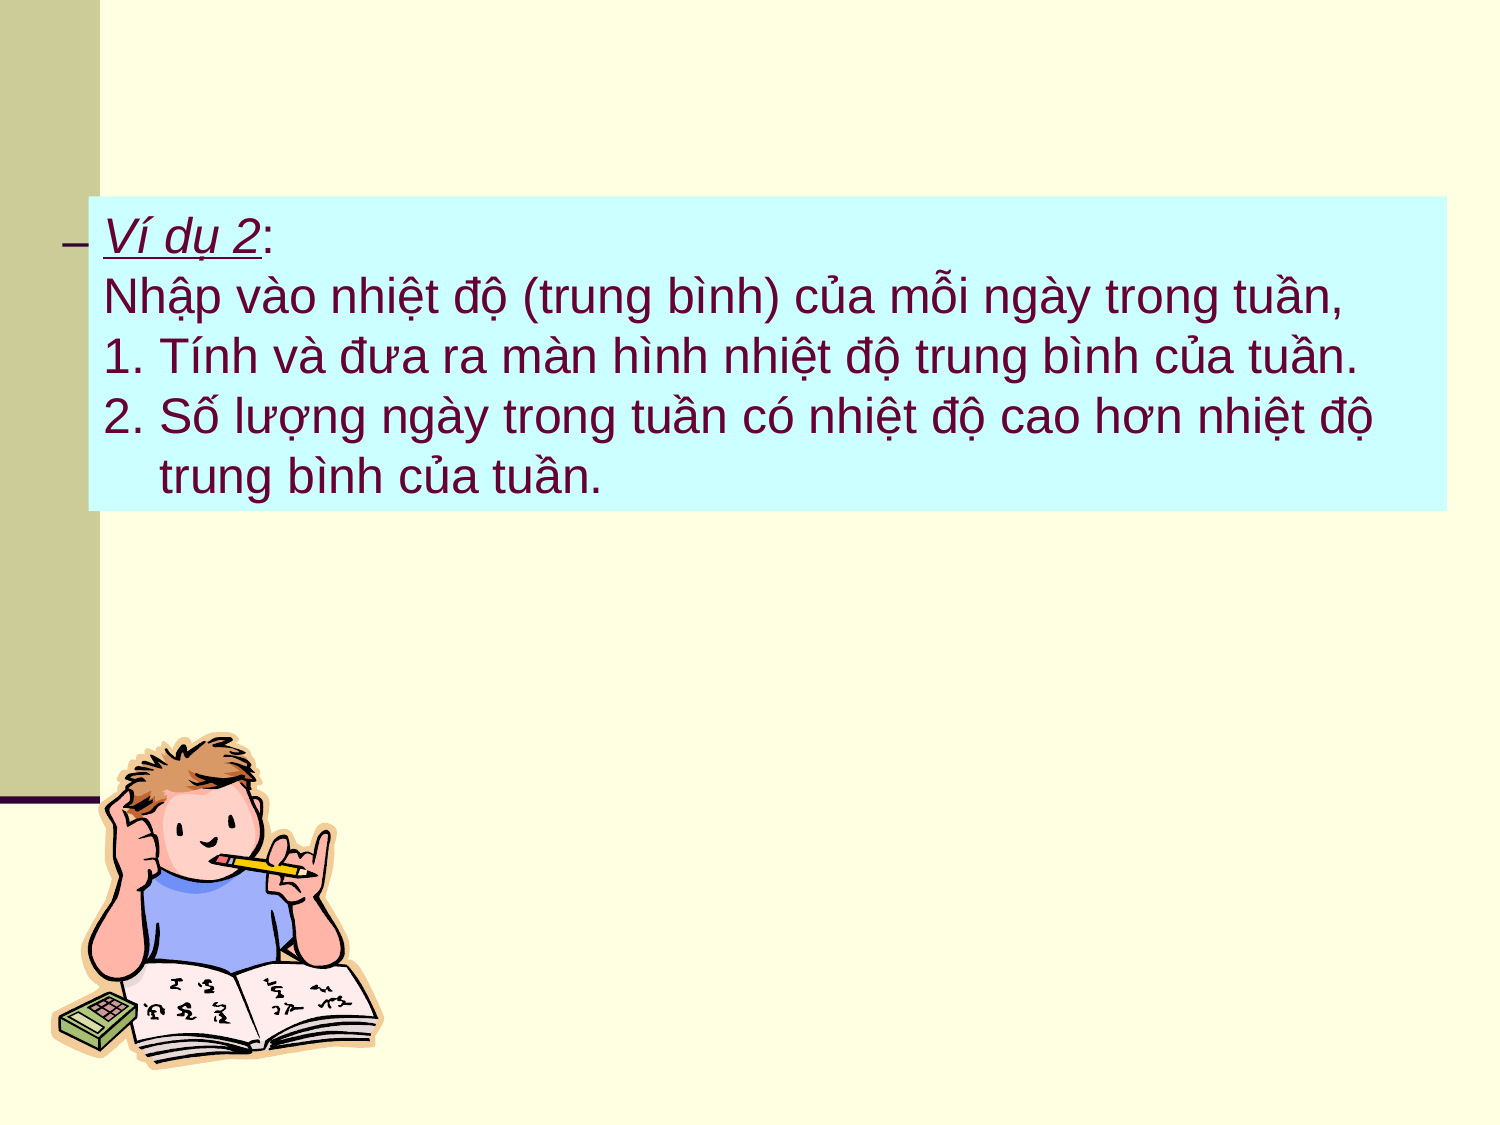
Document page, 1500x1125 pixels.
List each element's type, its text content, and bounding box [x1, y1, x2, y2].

picture [49, 726, 390, 1076]
text_box Ví dụ 2: Nhập vào nhiệt độ (trung bình) của mỗi ngày trong tuần, Tính và đưa ra màn hình nhiệt độ trung bình của tuần. Số lượng ngày trong tuần có nhiệt độ cao hơn nhiệt độ trung bình của tuần. [88, 196, 1447, 512]
